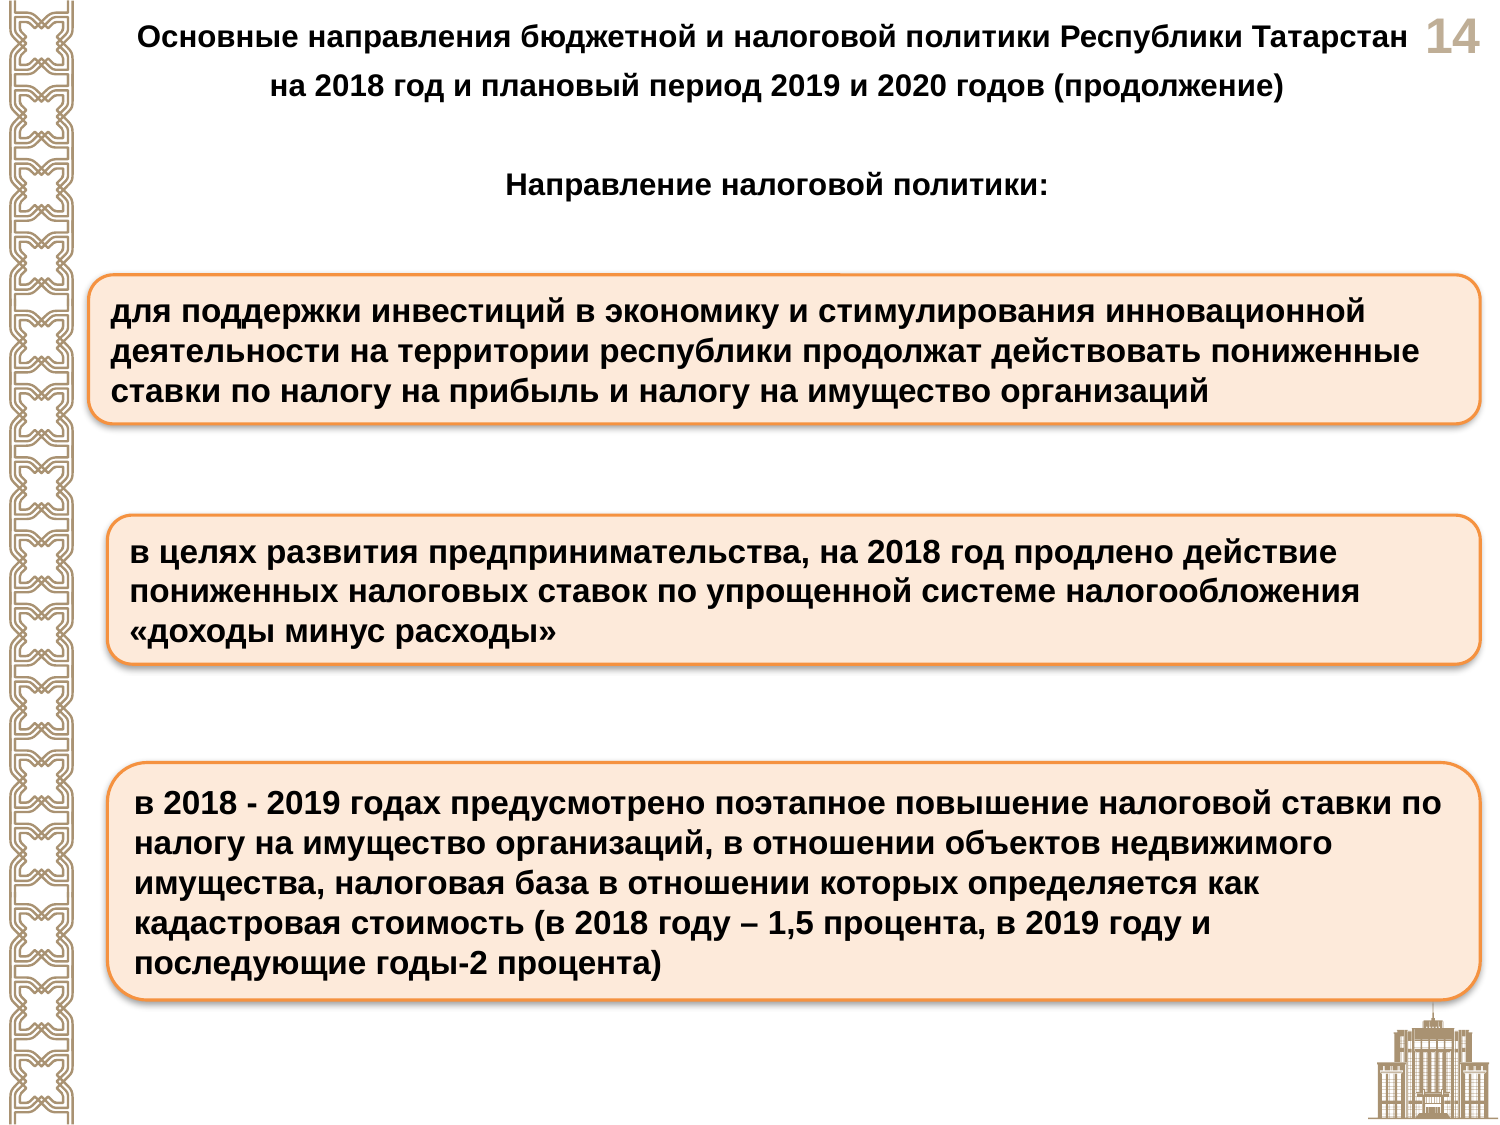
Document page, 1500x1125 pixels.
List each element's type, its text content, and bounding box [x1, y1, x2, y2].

text_box в 2018 - 2019 годах предусмотрено поэтапное повышение налоговой ставки по налогу на имущество организаций, в отношении объектов недвижимого имущества, налоговая база в отношении которых определяется как кадастровая стоимость (в 2018 году – 1,5 процента, в 2019 году и последующие годы-2 процента) [106, 761, 1482, 1001]
list Основные направления бюджетной и налоговой политики Республики Татарстан на 2018 год и плановый период 2019 и 2020 годов (продолжение) Направление налоговой политики: [84, 13, 1471, 122]
text_box в целях развития предпринимательства, на 2018 год продлено действие пониженных налоговых ставок по упрощенной системе налогообложения «доходы минус расходы» [106, 514, 1482, 665]
text_box для поддержки инвестиций в экономику и стимулирования инновационной деятельности на территории республики продолжат действовать пониженные ставки по налогу на прибыль и налогу на имущество организаций [87, 274, 1481, 425]
text_box [219, 176, 1407, 220]
